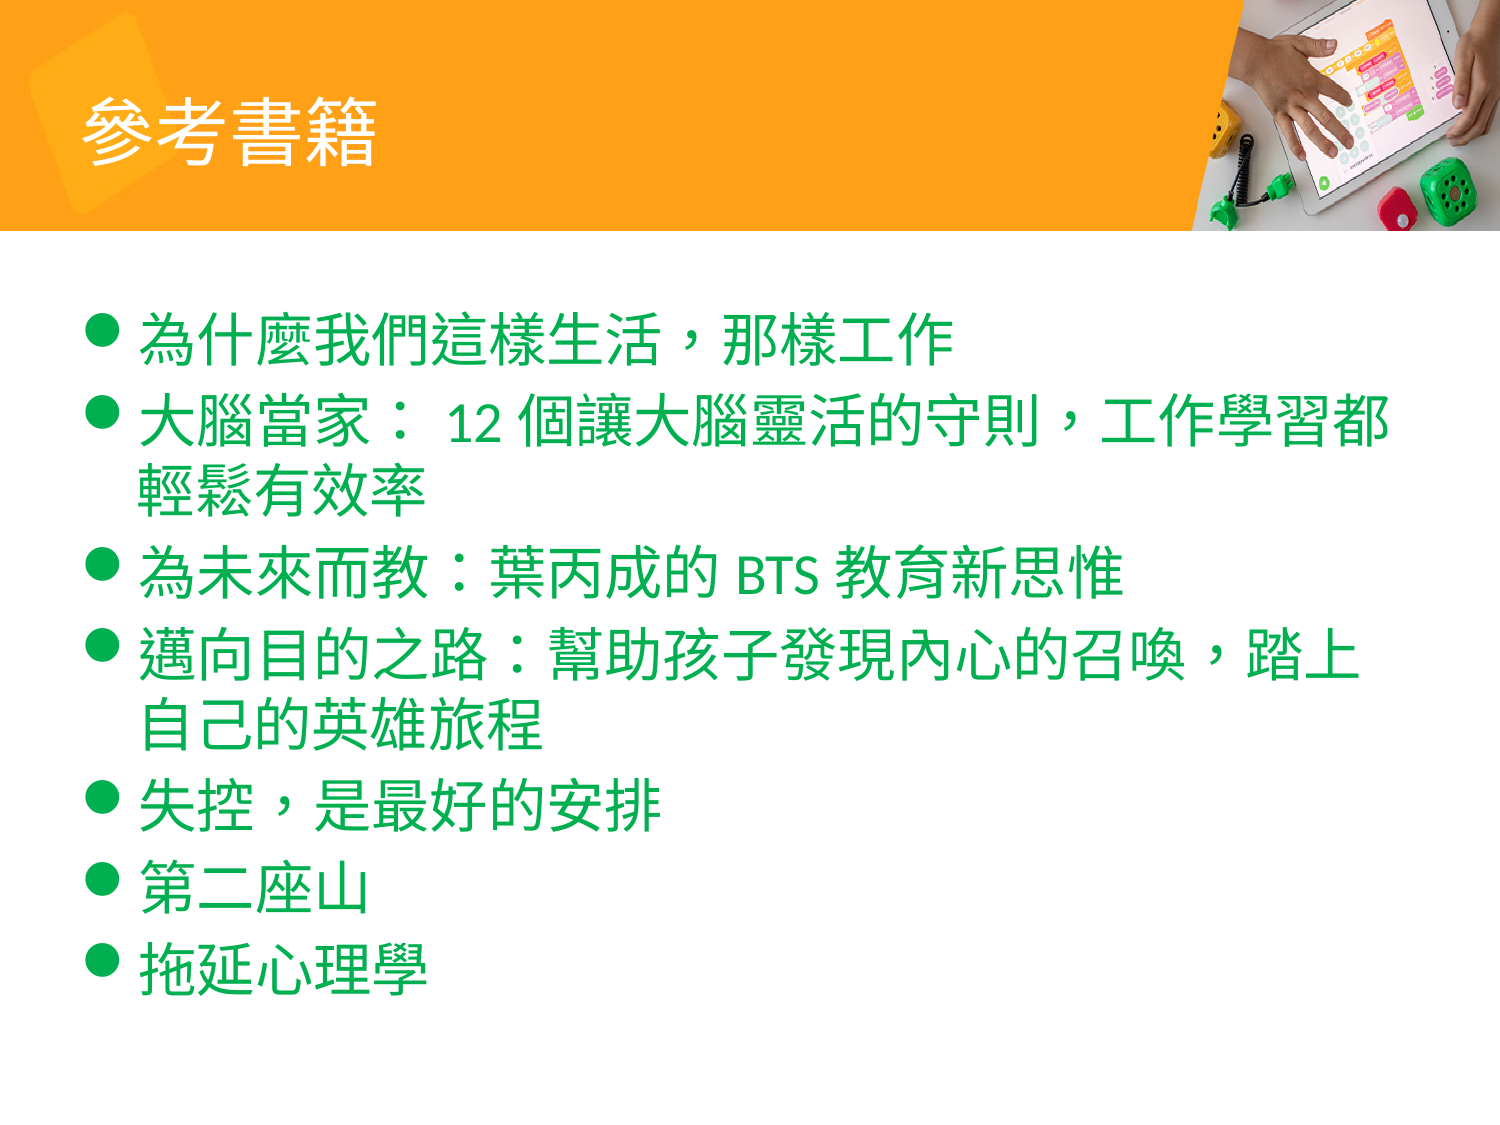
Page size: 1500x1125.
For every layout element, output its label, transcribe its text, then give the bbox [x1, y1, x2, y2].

list 為什麼我們這樣生活，那樣工作 大腦當家：12個讓大腦靈活的守則，工作學習都輕鬆有效率 為未來而教：葉丙成的BTS教育新思惟 邁向目的之路：幫助孩子發現內心的召喚，踏上自己的英雄旅程 失控，是最好的安排 第二座山 拖延心理學 [65, 295, 1435, 1034]
picture [0, 0, 1500, 1125]
title 參考書籍 [64, 46, 1436, 214]
